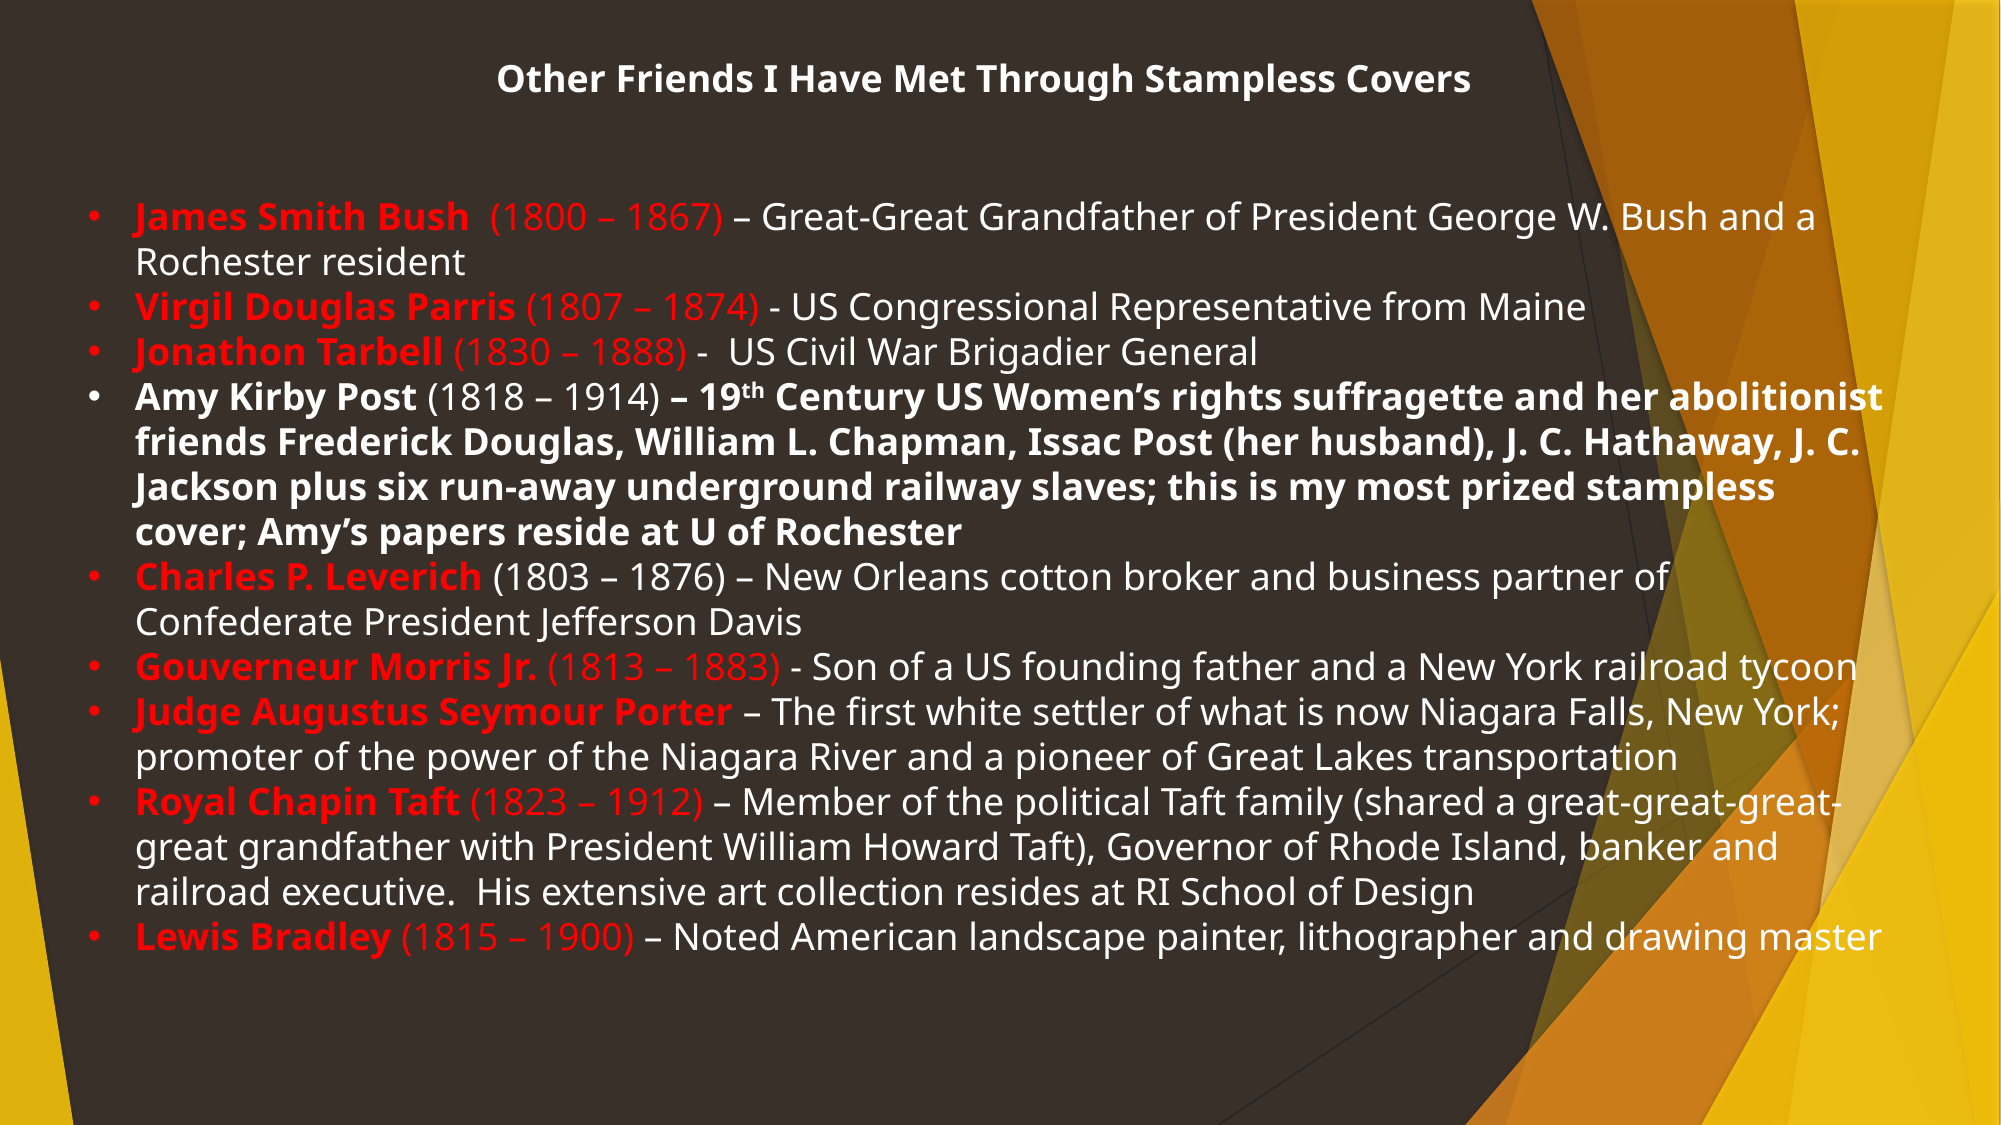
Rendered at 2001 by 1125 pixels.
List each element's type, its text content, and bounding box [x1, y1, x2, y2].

text_box Other Friends I Have Met Through Stampless Covers [237, 47, 1742, 108]
text_box James Smith Bush (1800 – 1867) – Great-Great Grandfather of President George W. Bush and a Rochester resident Virgil Douglas Parris (1807 – 1874) - US Congressional Representative from Maine Jonathon Tarbell (1830 – 1888) - US Civil War Brigadier General Amy Kirby Post (1818 – 1914) – 19th Century US Women’s rights suffragette and her abolitionist friends Frederick Douglas, William L. Chapman, Issac Post (her husband), J. C. Hathaway, J. C. Jackson plus six run-away underground railway slaves; this is my most prized stampless cover; Amy’s papers reside at U of Rochester Charles P. Leverich (1803 – 1876) – New Orleans cotton broker and business partner of Confederate President Jefferson Davis Gouverneur Morris Jr. (1813 – 1883) - Son of a US founding father and a New York railroad tycoon Judge Augustus Seymour Porter – The first white settler of what is now Niagara Falls, New York; promoter of the power of the Niagara River and a pioneer of Great Lakes transportation Royal Chapin Taft (1823 – 1912) – Member of the political Taft family (shared a great-great-great-great grandfather with President William Howard Taft), Governor of Rhode Island, banker and railroad executive. His extensive art collection resides at RI School of Design Lewis Bradley (1815 – 1900) – Noted American landscape painter, lithographer and drawing master [73, 185, 1912, 965]
